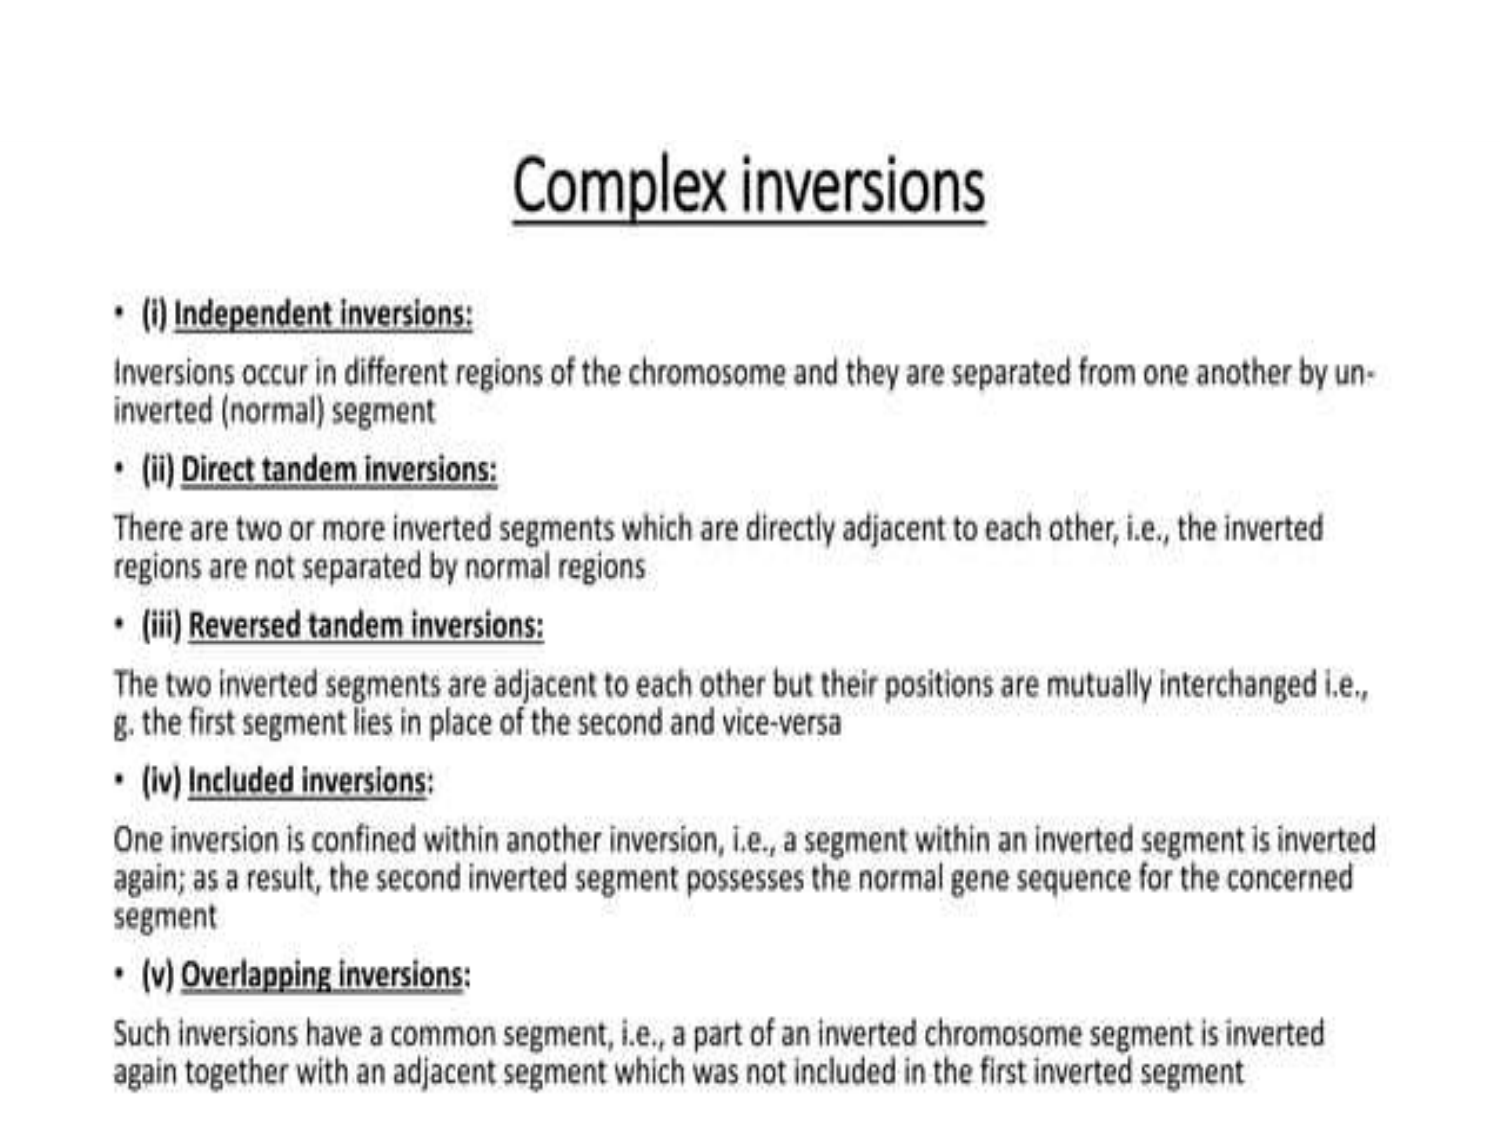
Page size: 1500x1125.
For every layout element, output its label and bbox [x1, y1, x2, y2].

picture [0, 139, 1500, 1125]
